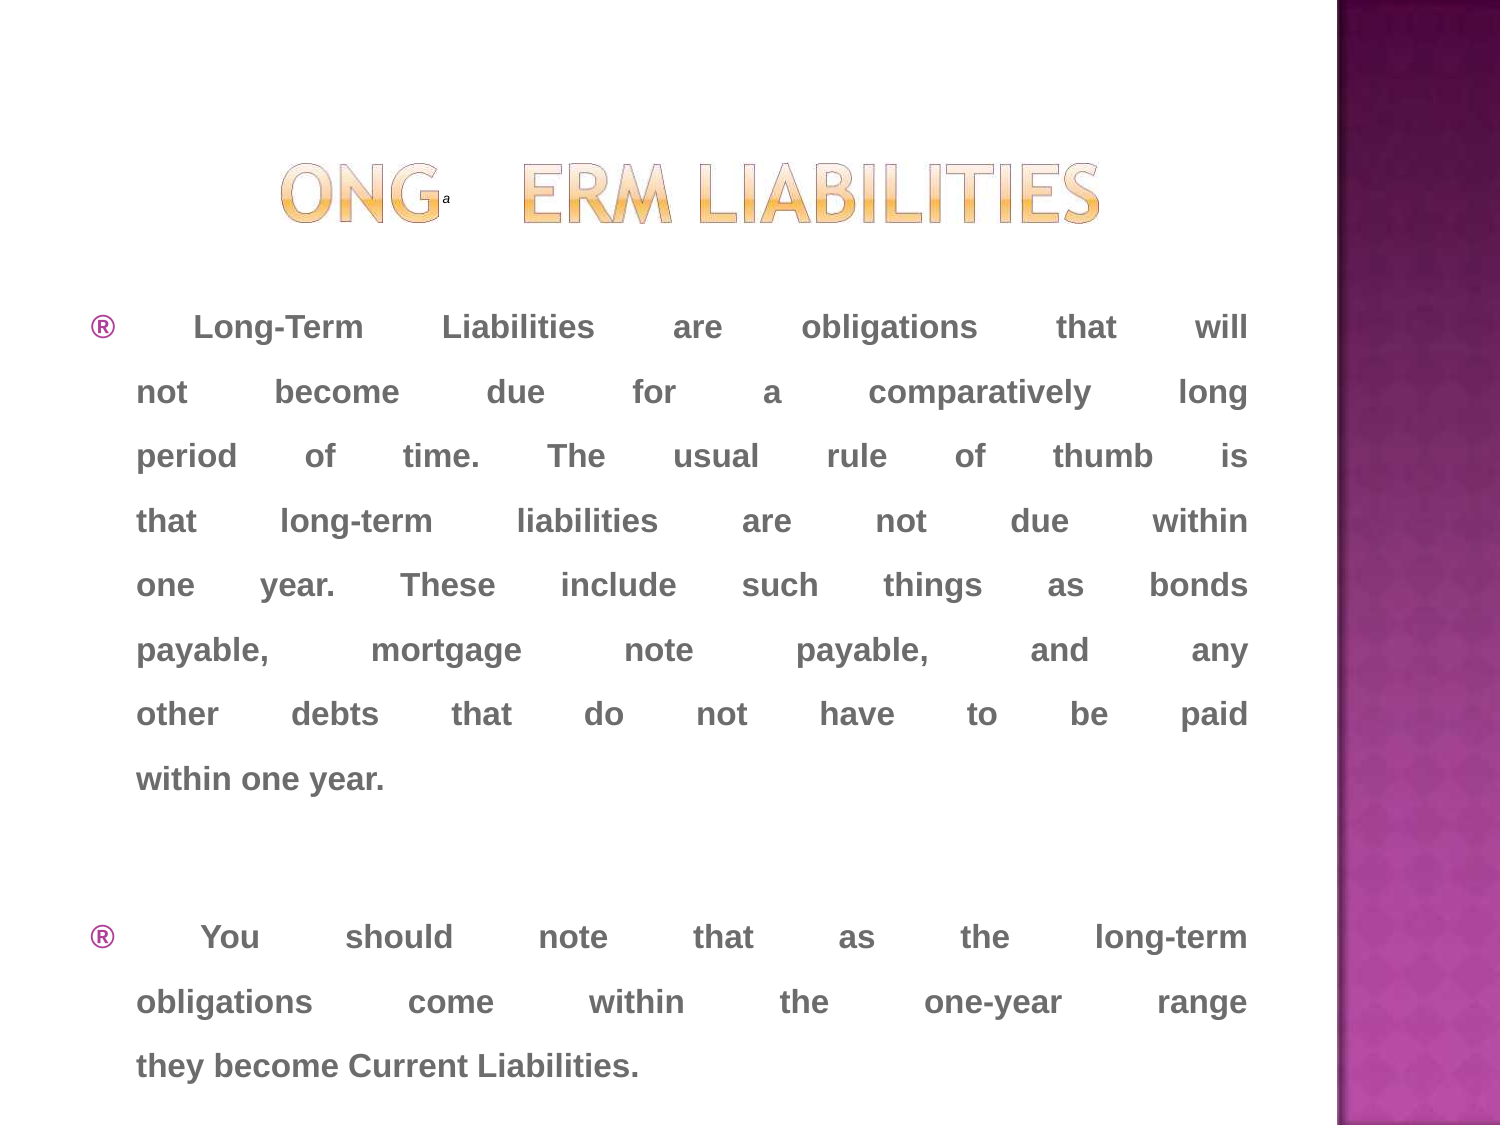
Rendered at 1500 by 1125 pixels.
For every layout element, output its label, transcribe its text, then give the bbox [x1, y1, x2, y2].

text_box a [444, 190, 469, 207]
picture [280, 163, 383, 224]
picture [389, 163, 439, 224]
picture [524, 163, 563, 224]
text_box ® You should note that as the long-term obligations come within the one-year range they become Current Liabilities. [90, 891, 1249, 1078]
text_box ® Long-Term Liabilities are obligations that will not become due for a comparatively long period of time. The usual rule of thumb is that long-term liabilities are not due within one year. These include such things as bonds payable, mortgage note payable, and any other debts that do not have to be paid within one year. [90, 280, 1250, 793]
picture [700, 162, 1100, 224]
picture [568, 163, 673, 224]
picture [1336, 0, 1500, 1125]
